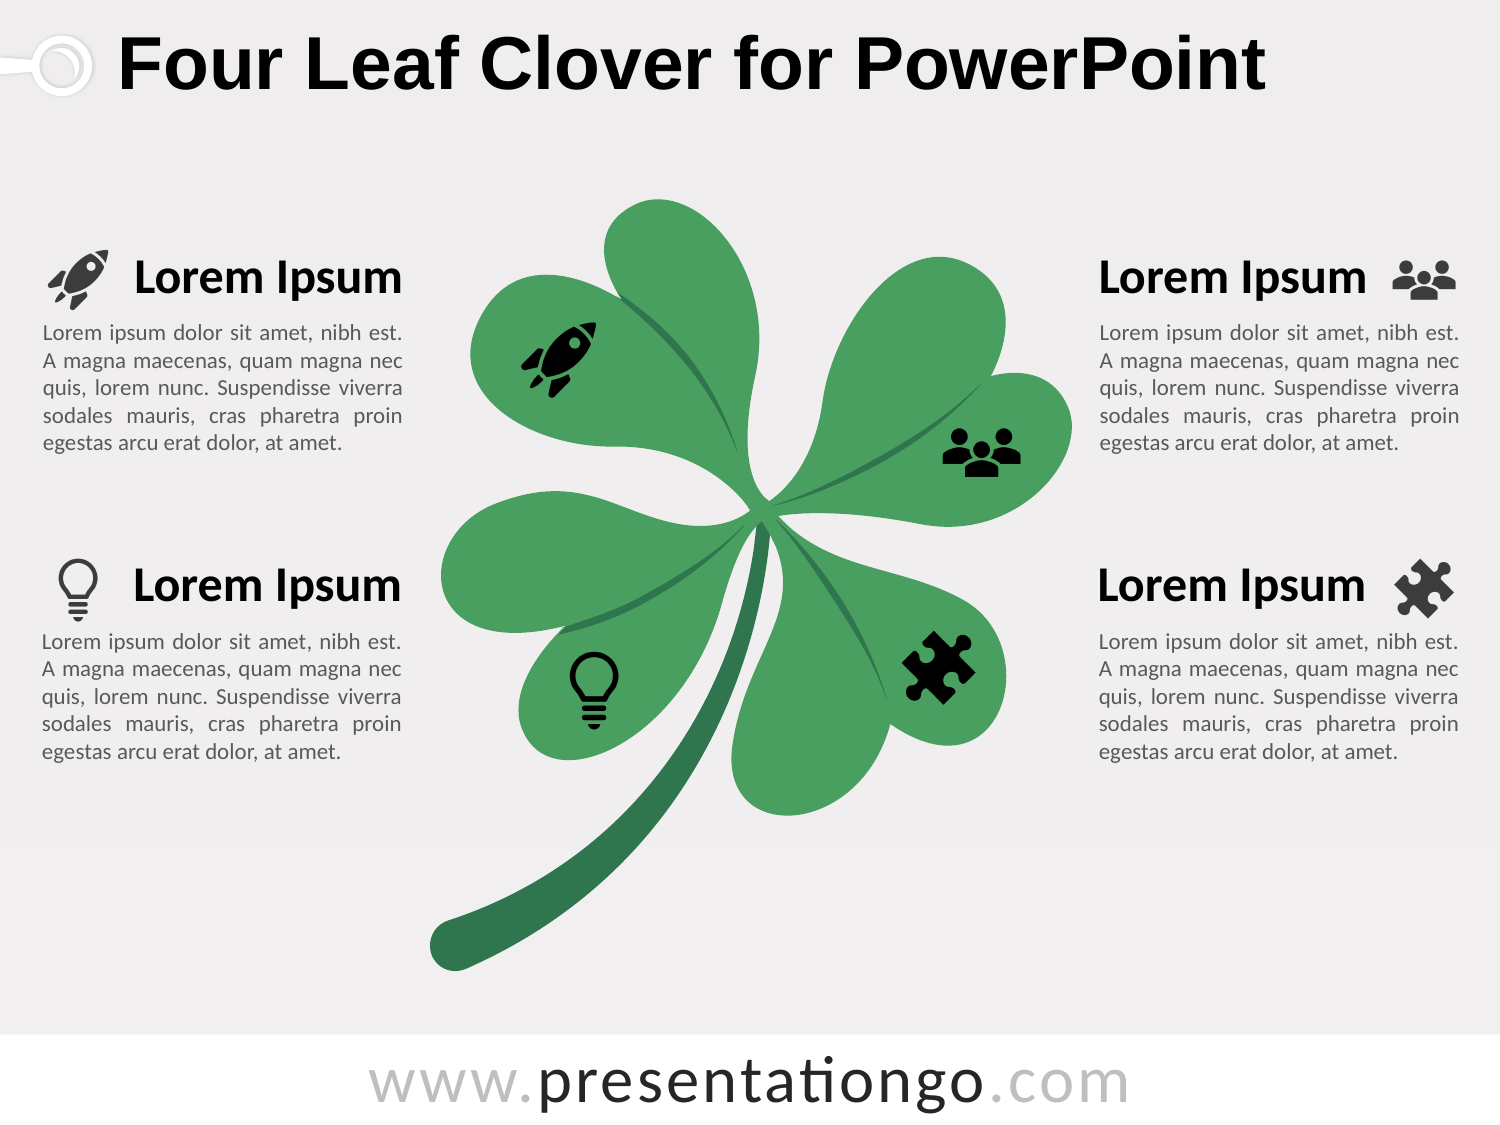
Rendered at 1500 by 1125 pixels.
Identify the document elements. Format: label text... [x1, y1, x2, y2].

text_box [40, 543, 403, 773]
picture [42, 554, 114, 626]
text_box [769, 420, 937, 507]
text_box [41, 235, 404, 465]
text_box [953, 383, 982, 408]
text_box [429, 520, 771, 972]
picture [42, 244, 114, 316]
picture [937, 408, 1026, 497]
text_box [441, 199, 1072, 816]
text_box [1097, 543, 1459, 773]
title Four Leaf Clover for PowerPoint [103, 17, 1397, 139]
picture [1388, 554, 1460, 626]
picture [514, 315, 603, 405]
picture [894, 625, 983, 715]
picture [1388, 244, 1460, 316]
text_box [775, 519, 888, 701]
picture [549, 646, 639, 735]
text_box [1098, 235, 1460, 465]
text_box [616, 292, 738, 452]
text_box [558, 524, 745, 635]
